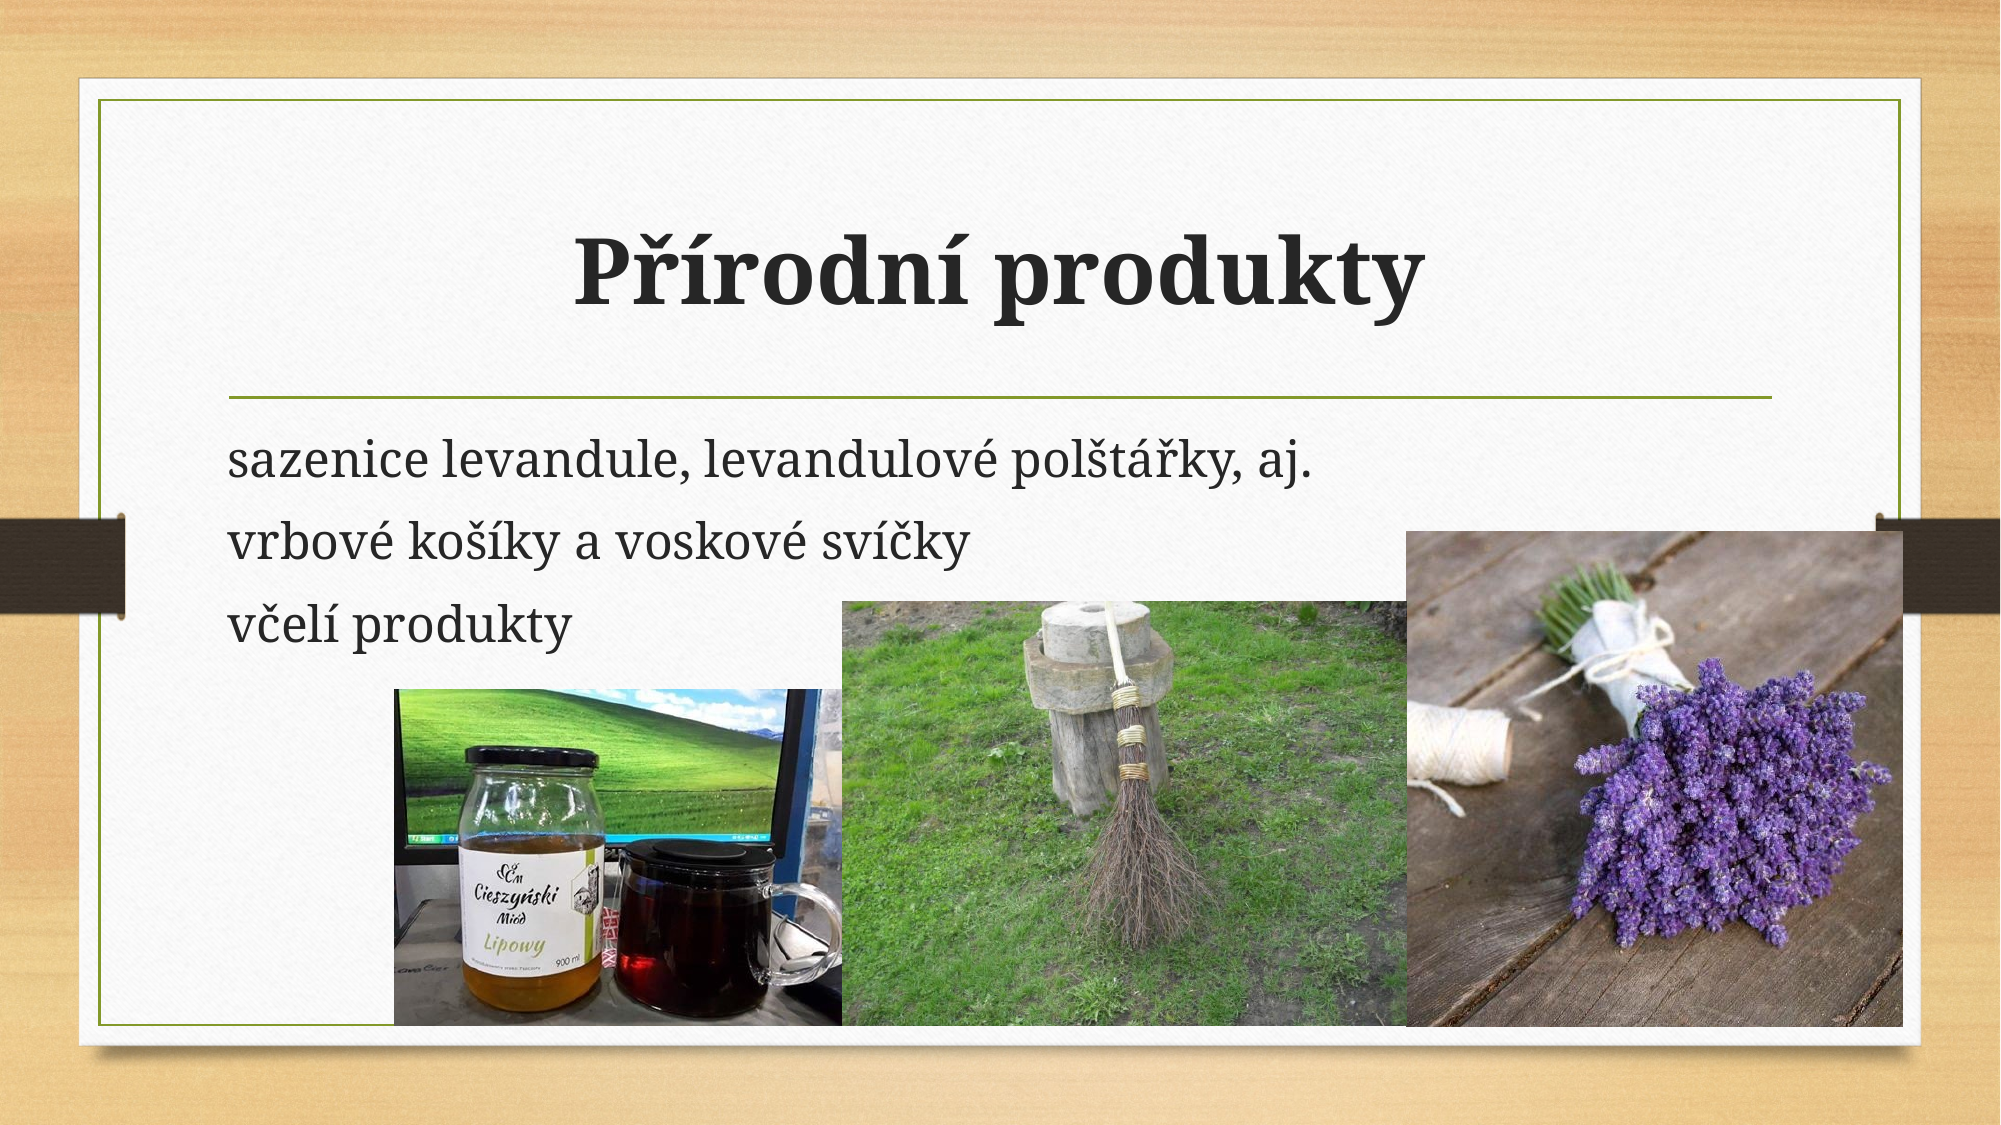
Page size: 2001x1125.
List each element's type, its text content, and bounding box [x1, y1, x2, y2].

picture [0, 0, 2001, 1125]
title Přírodní produkty [212, 161, 1788, 375]
text_box sazenice levandule, levandulové polštářky, aj. vrbové košíky a voskové svíčky včelí produkty [212, 419, 1788, 964]
